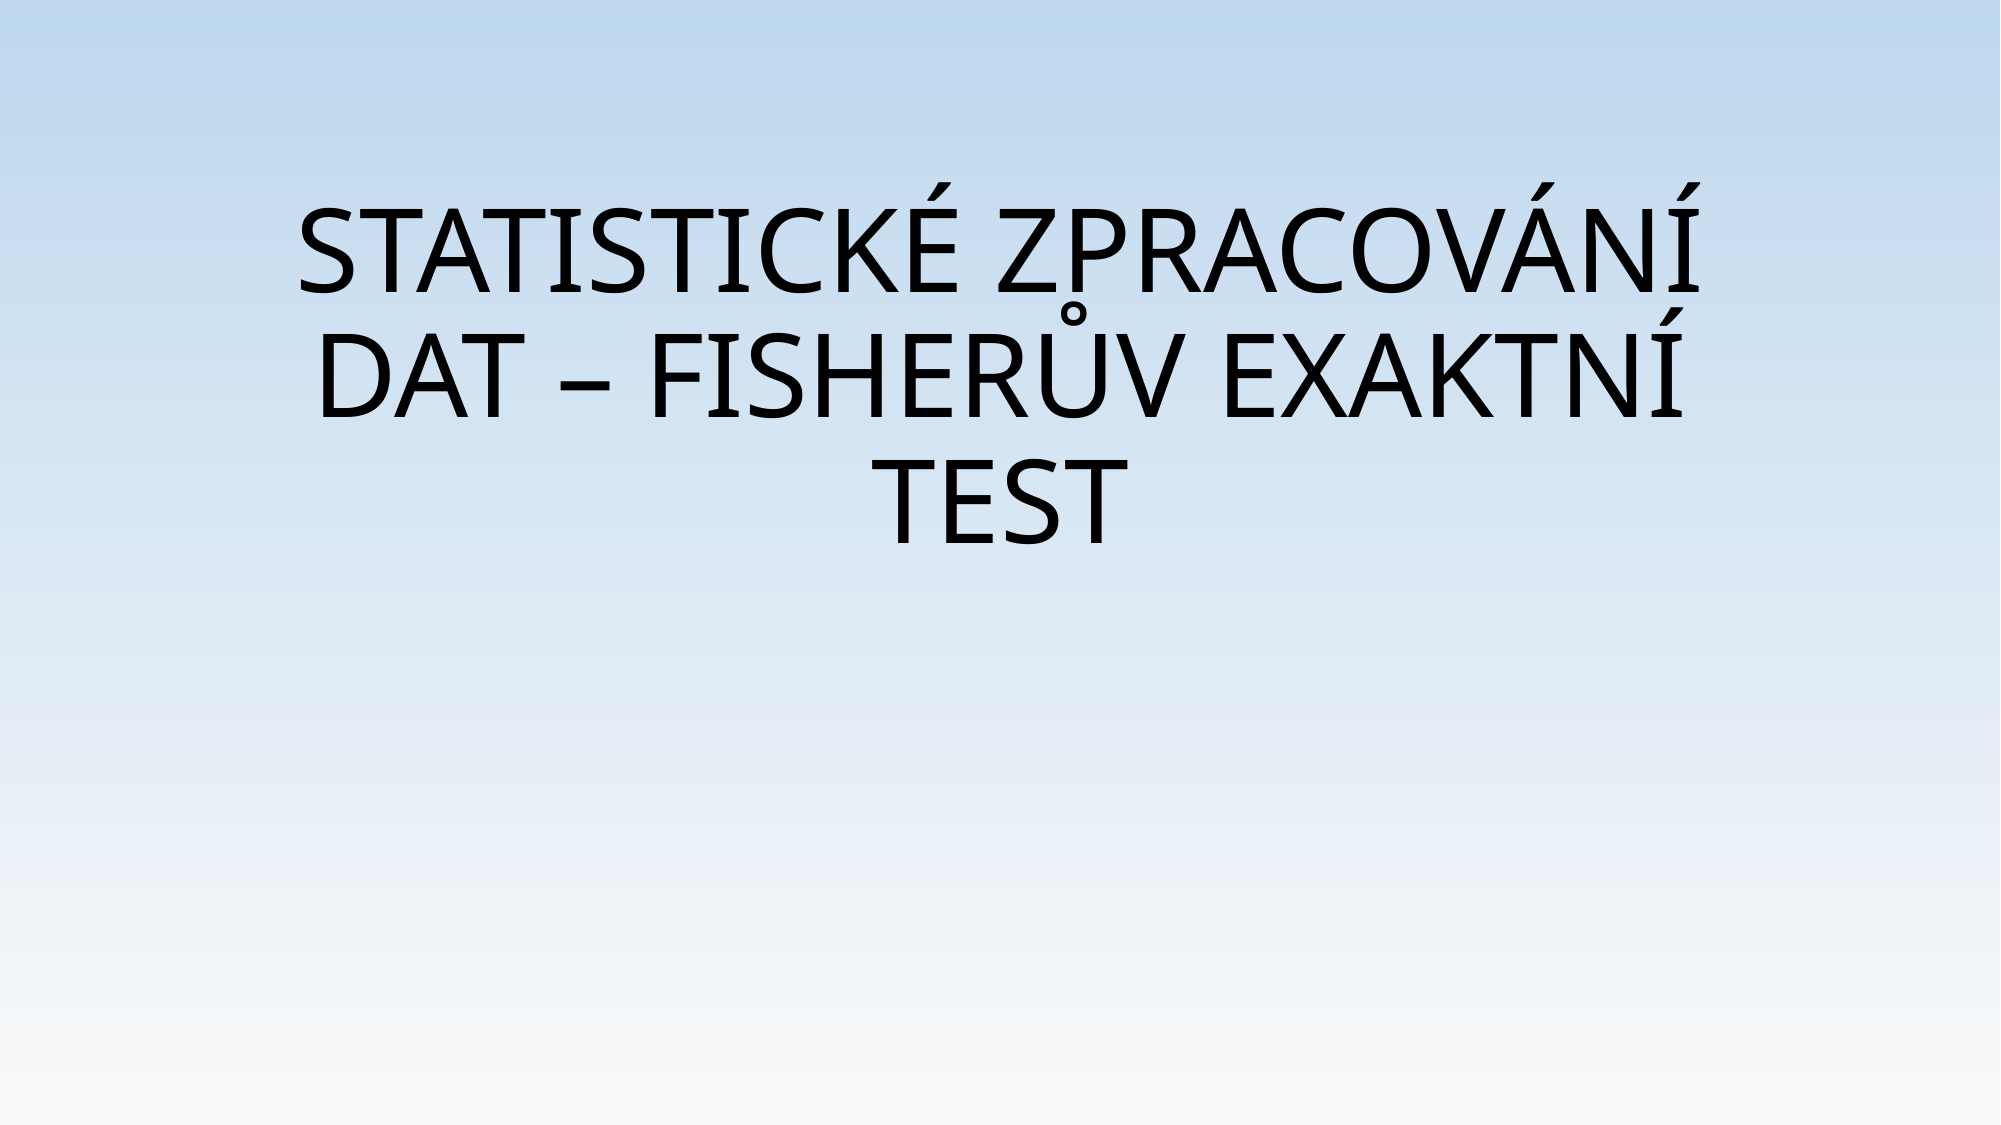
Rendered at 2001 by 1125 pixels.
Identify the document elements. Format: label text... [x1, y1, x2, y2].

title STATISTICKÉ ZPRACOVÁNÍ DAT – FISHERŮV EXAKTNÍ TEST [249, 184, 1750, 576]
